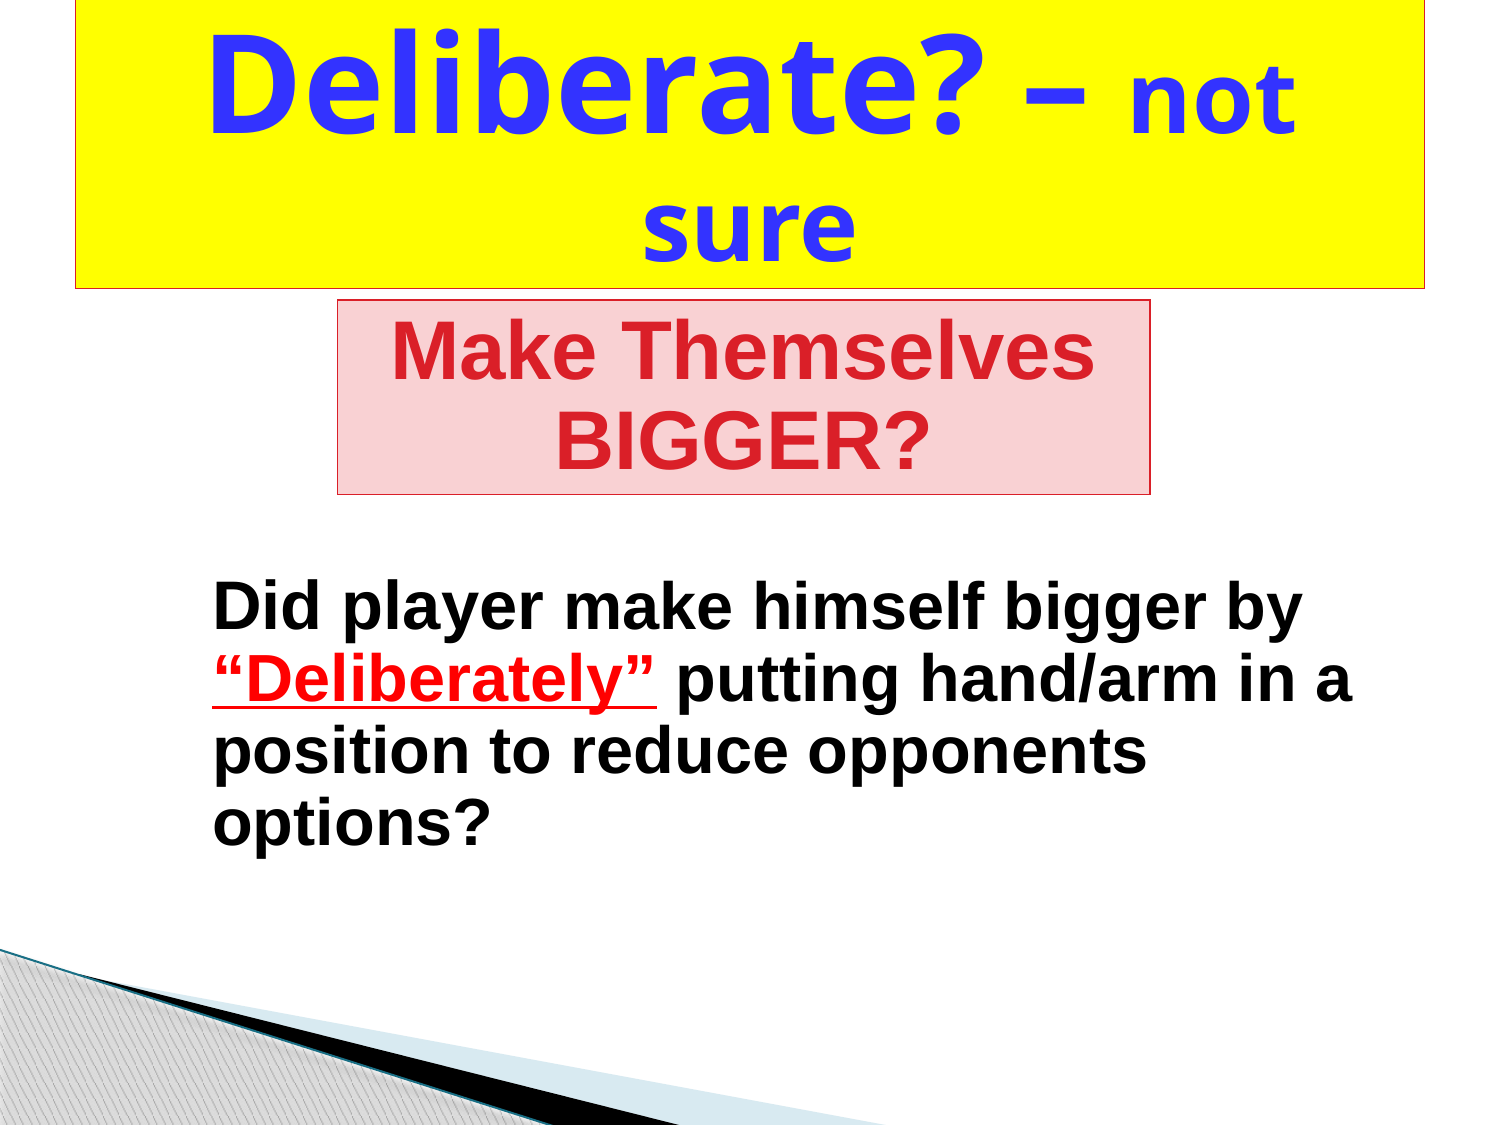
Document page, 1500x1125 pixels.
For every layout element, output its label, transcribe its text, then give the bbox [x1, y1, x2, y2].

title Deliberate? – not sure [75, 0, 1425, 289]
text_box Make Themselves BIGGER? [337, 299, 1150, 495]
list Did player make himself bigger by “Deliberately” putting hand/arm in a position to reduce opponents options? [137, 562, 1376, 863]
